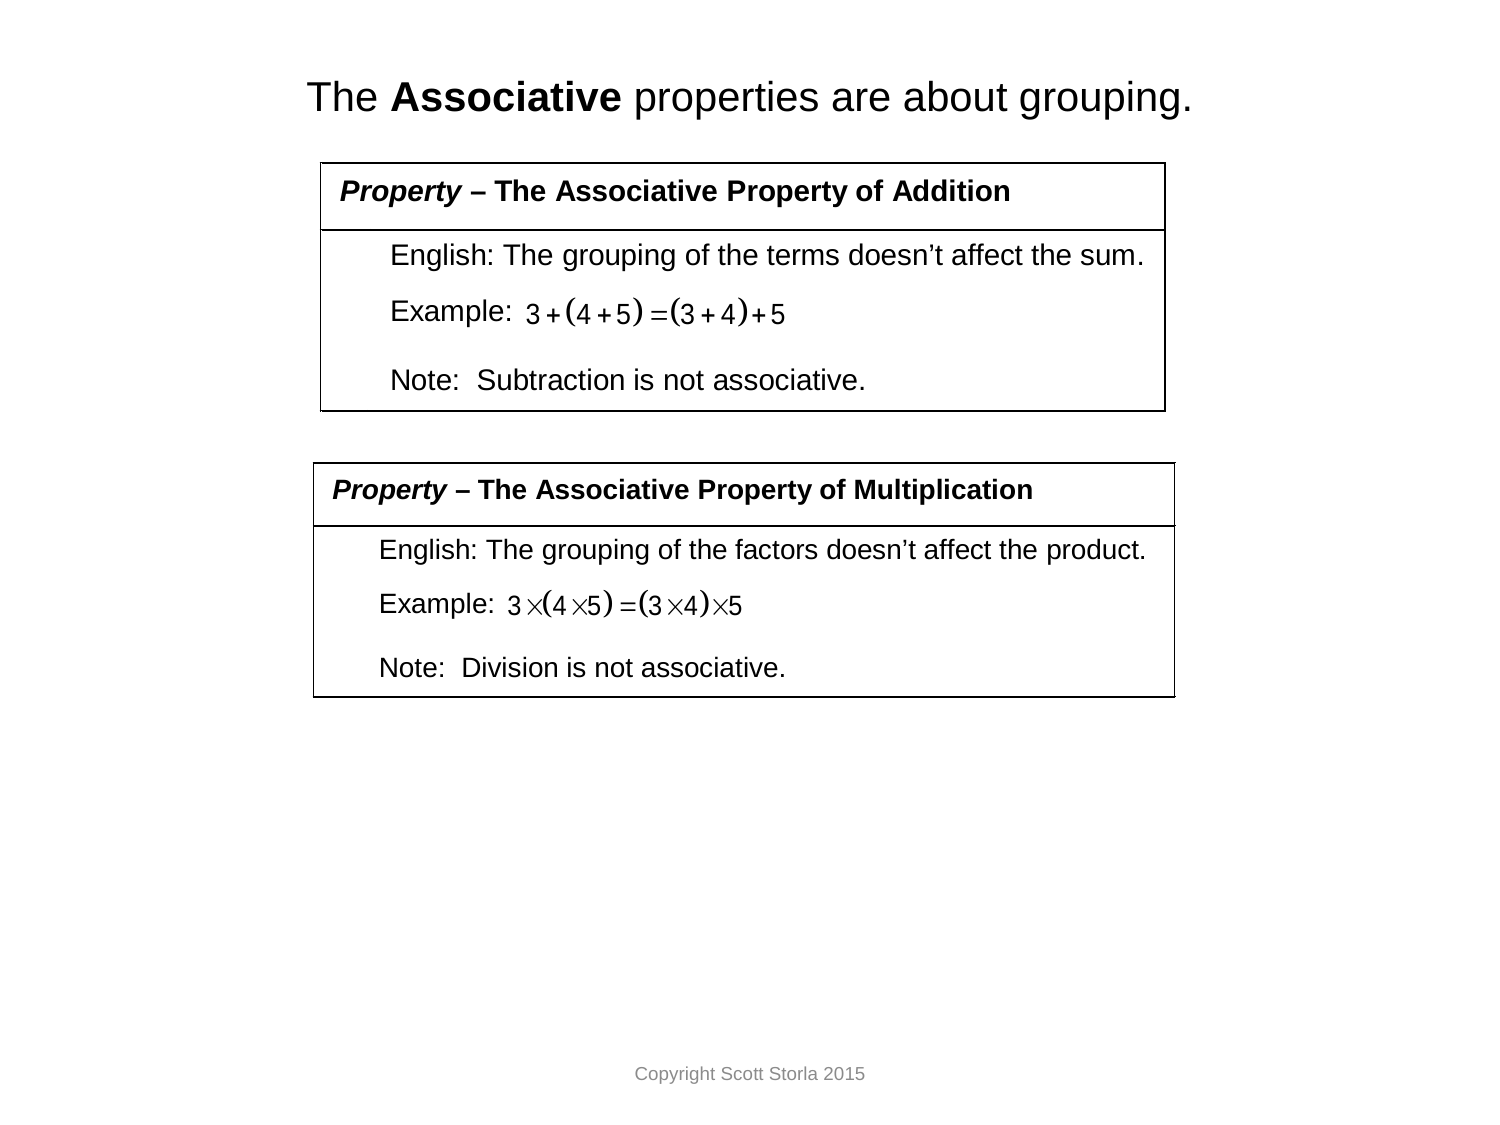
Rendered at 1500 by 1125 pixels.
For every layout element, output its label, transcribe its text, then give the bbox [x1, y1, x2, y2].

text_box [262, 462, 1178, 776]
text_box The Associative properties are about grouping. [149, 37, 1350, 128]
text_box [249, 162, 1179, 469]
footer Copyright Scott Storla 2015 [512, 1042, 988, 1103]
